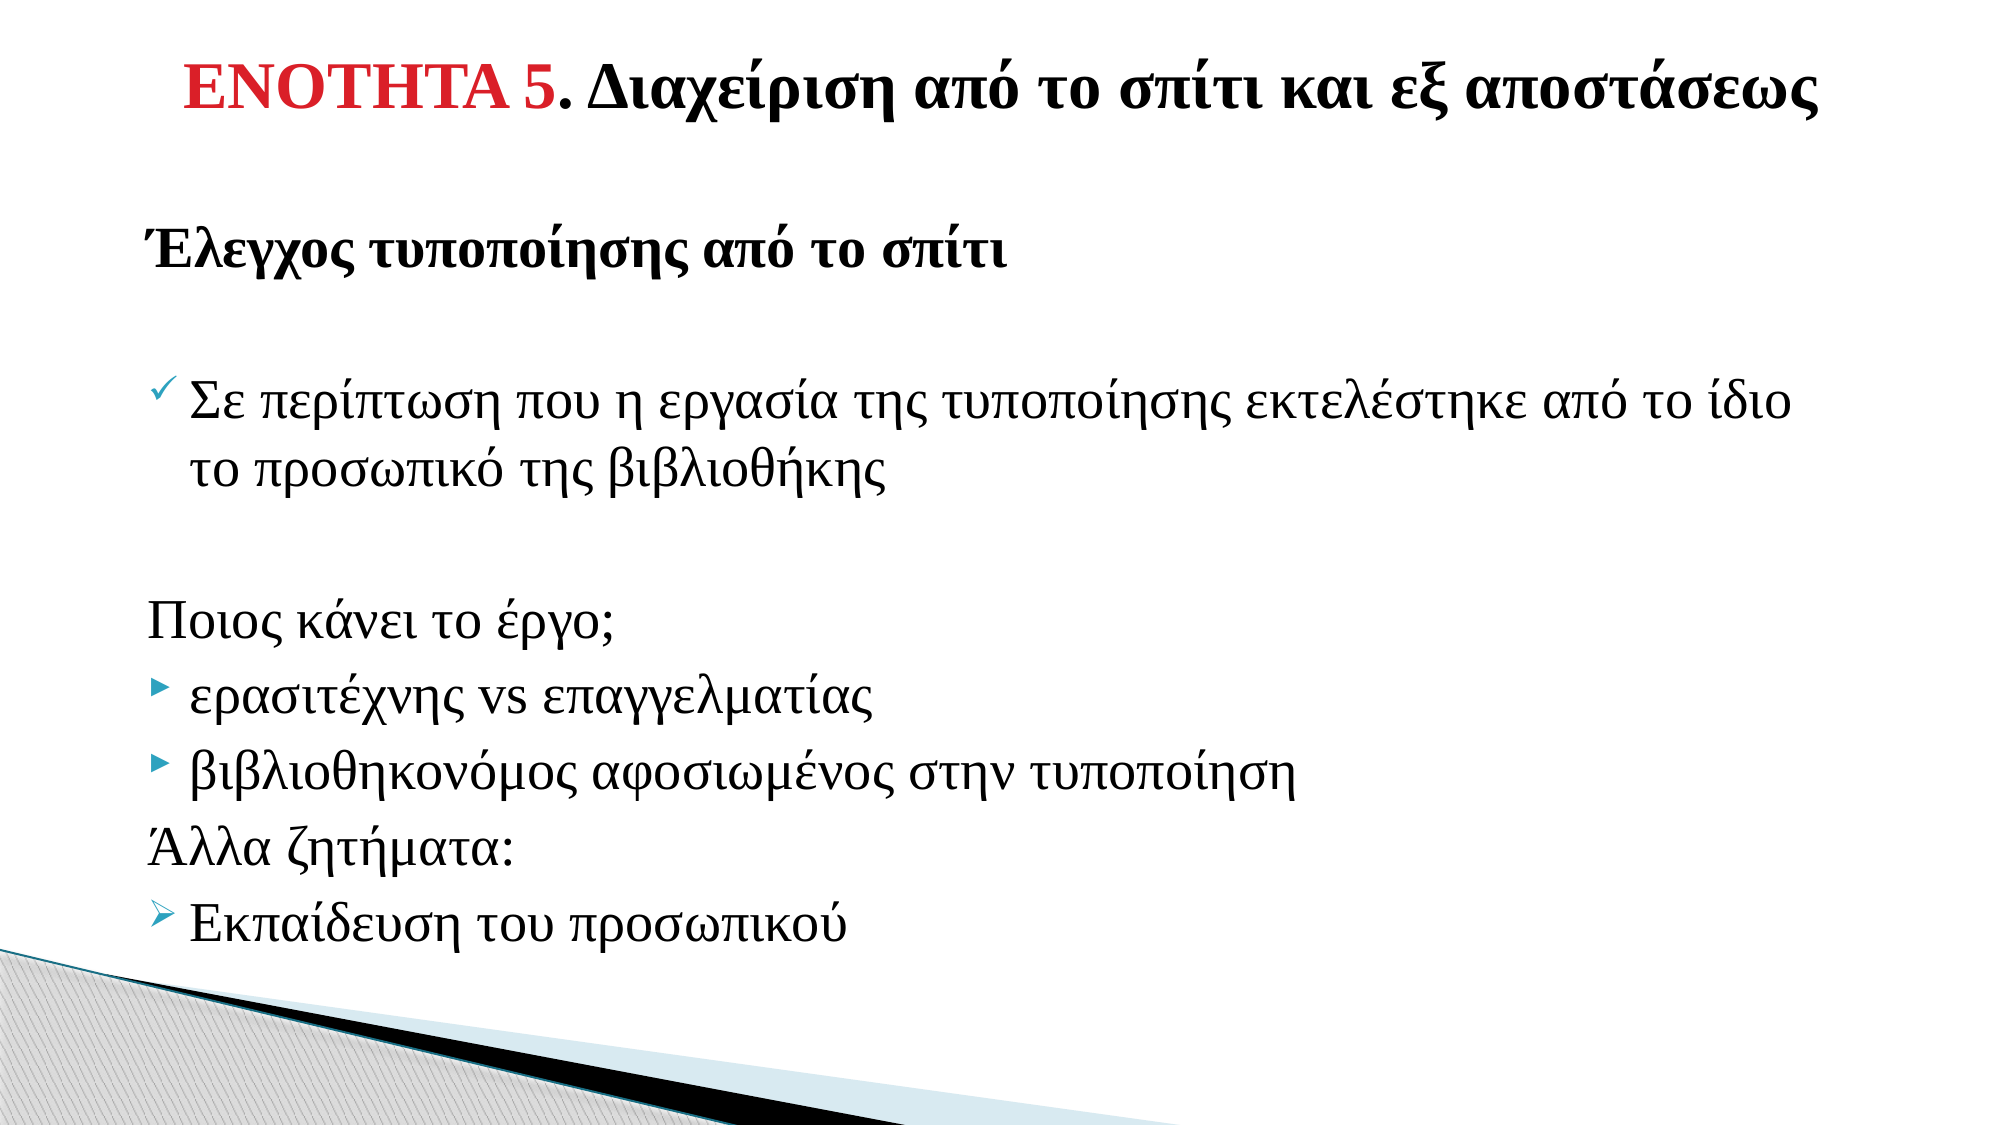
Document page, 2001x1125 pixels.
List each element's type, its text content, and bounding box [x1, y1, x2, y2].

list ΕΝΟΤΗΤΑ 5. Διαχείριση από το σπίτι και εξ αποστάσεως Έλεγχος τυποποίησης από το σπίτι Σε περίπτωση που η εργασία της τυποποίησης εκτελέστηκε από το ίδιο το προσωπικό της βιβλιοθήκης Ποιος κάνει το έργο; ερασιτέχνης vs επαγγελματίας βιβλιοθηκονόμος αφοσιωμένος στην τυποποίηση Άλλα ζητήματα: Εκπαίδευση του προσωπικού [115, 34, 1870, 1020]
